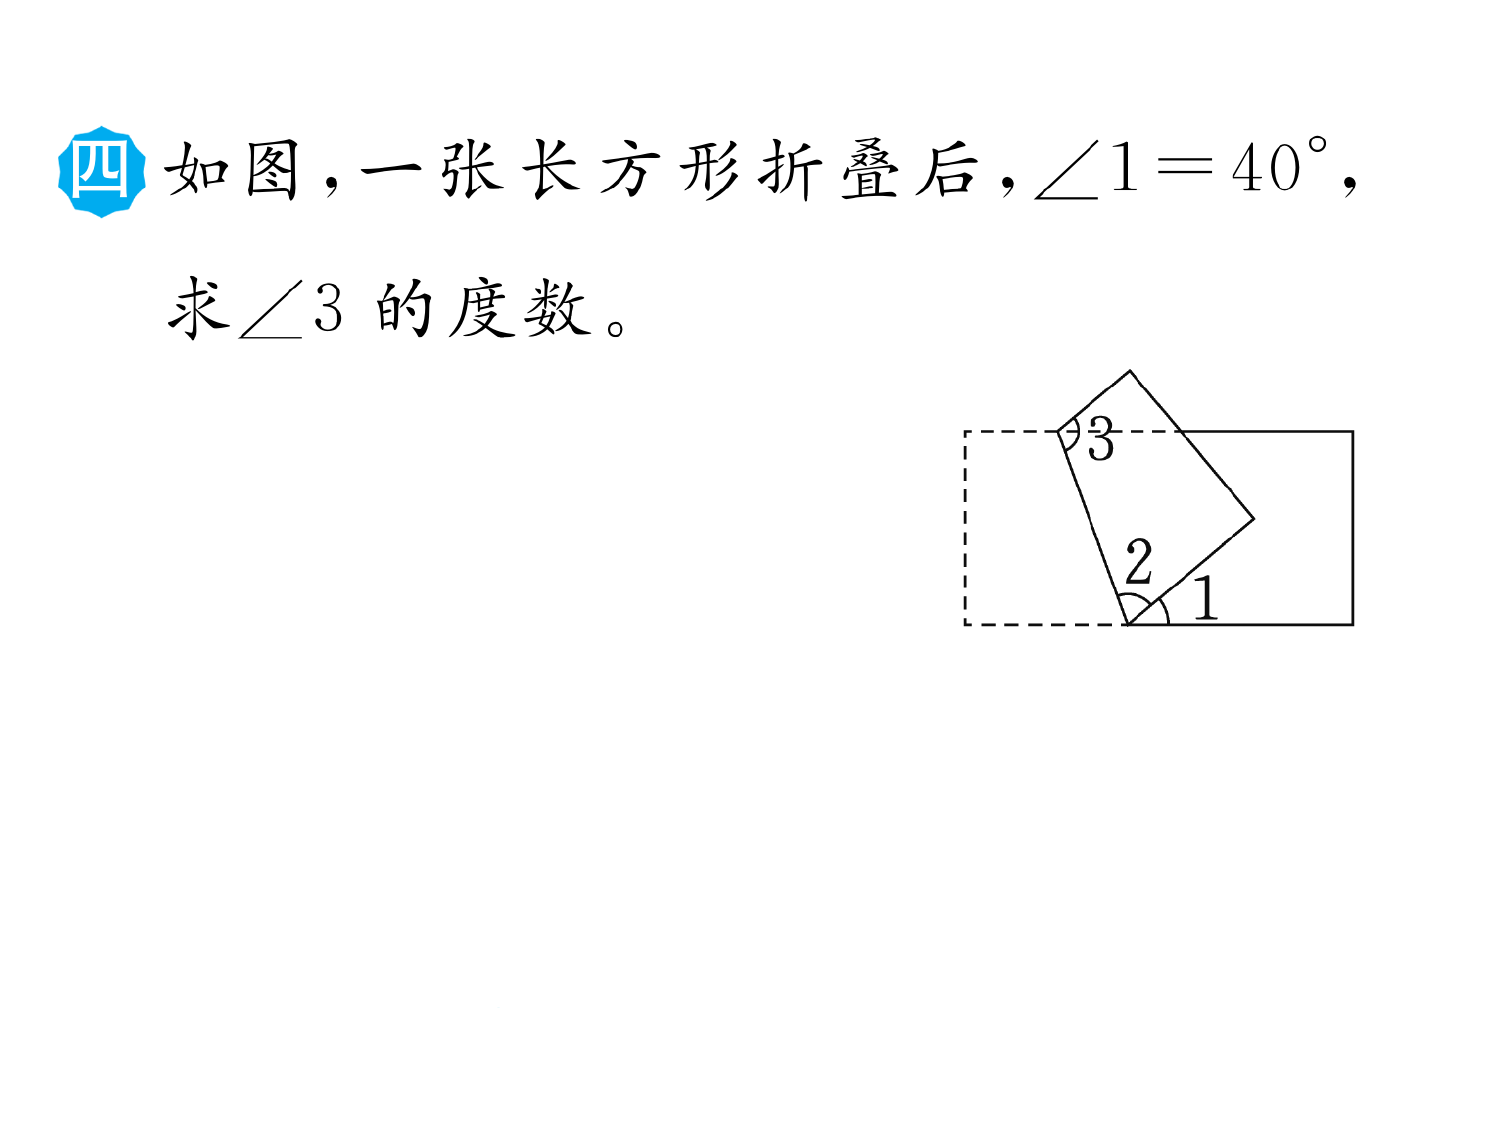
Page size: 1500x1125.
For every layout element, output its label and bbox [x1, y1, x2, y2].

picture [53, 89, 1421, 1035]
